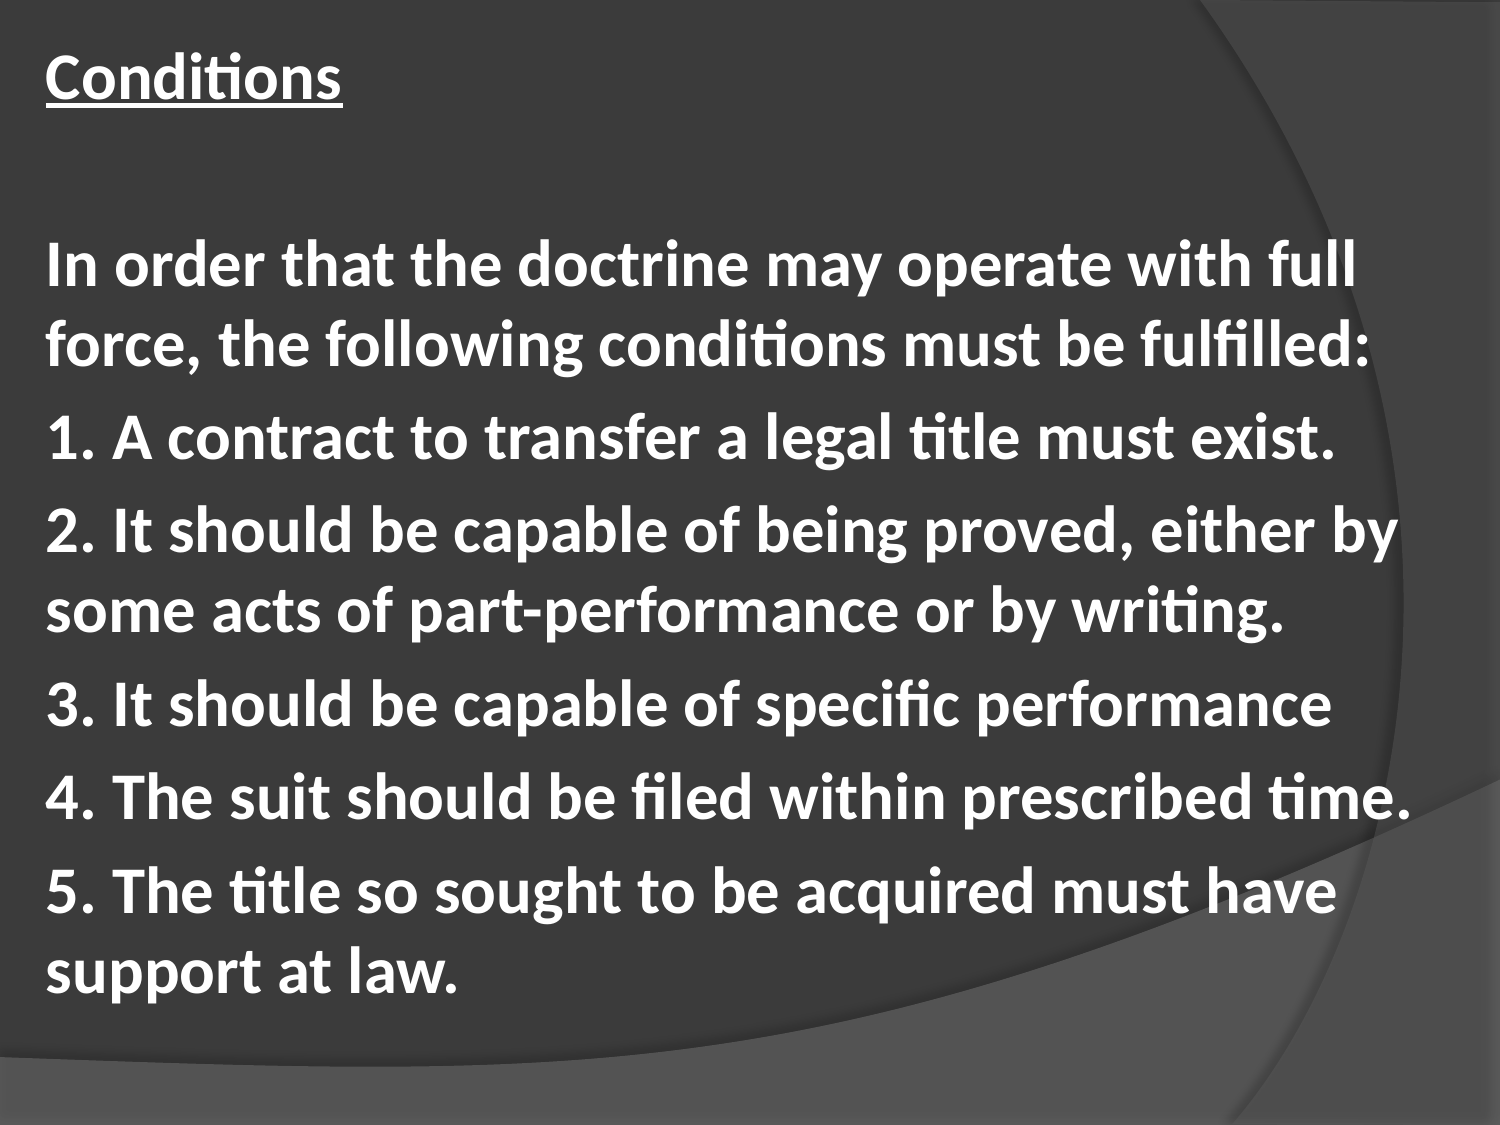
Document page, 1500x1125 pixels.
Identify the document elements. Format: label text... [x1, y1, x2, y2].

list Conditions In order that the doctrine may operate with full force, the following conditions must be fulfilled: 1. A contract to transfer a legal title must exist. 2. It should be capable of being proved, either by some acts of part-performance or by writing. 3. It should be capable of specific performance 4. The suit should be filed within prescribed time. 5. The title so sought to be acquired must have support at law. [24, 24, 1475, 1100]
